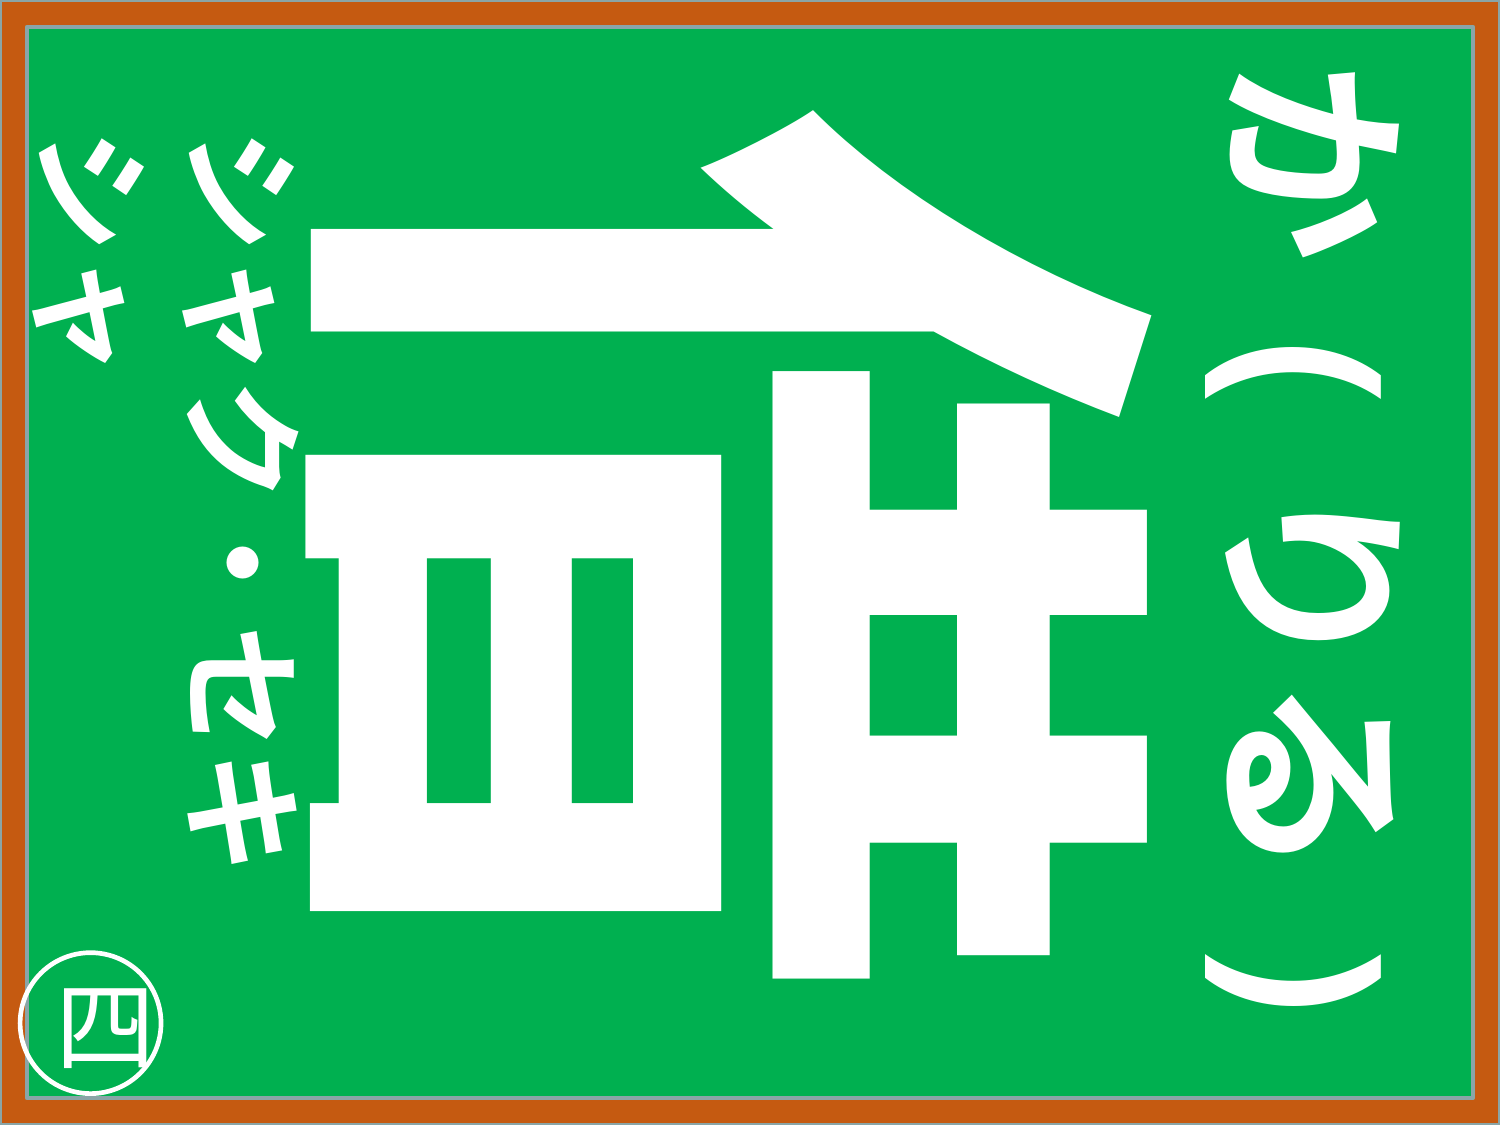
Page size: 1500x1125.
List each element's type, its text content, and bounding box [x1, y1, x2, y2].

text_box 四 [17, 950, 164, 1096]
text_box 借 [271, 82, 1229, 1024]
text_box か(りる) [1173, 146, 1447, 960]
text_box シャク・セキシャ [0, 113, 328, 905]
